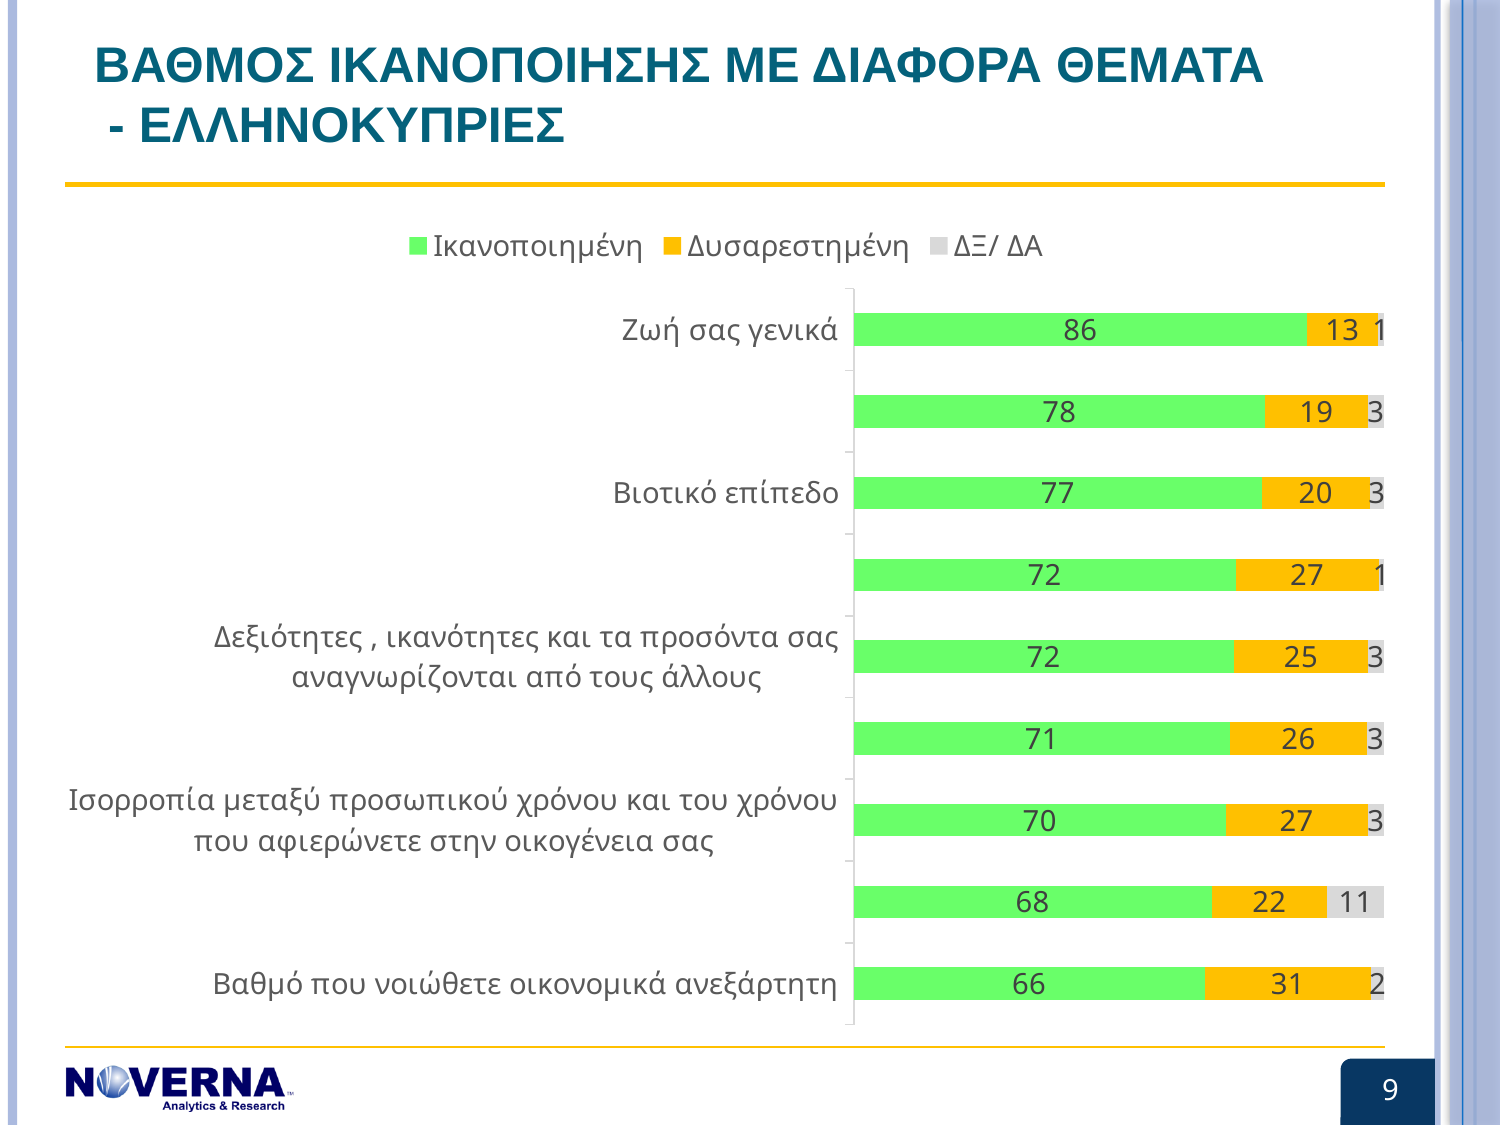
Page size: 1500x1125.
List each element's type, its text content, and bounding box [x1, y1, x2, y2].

slide_number 9 [1340, 1041, 1441, 1125]
title ΒΑΘΜΟΣ ΙΚΑΝΟΠΟΙΗΣΗΣ ΜΕ ΔΙΑΦΟΡΑ ΘΕΜΑΤΑ - ΕΛΛΗΝΟΚΥΠΡΙΕΣ [79, 73, 1391, 161]
chart [40, 208, 1413, 1042]
picture [64, 1065, 296, 1112]
